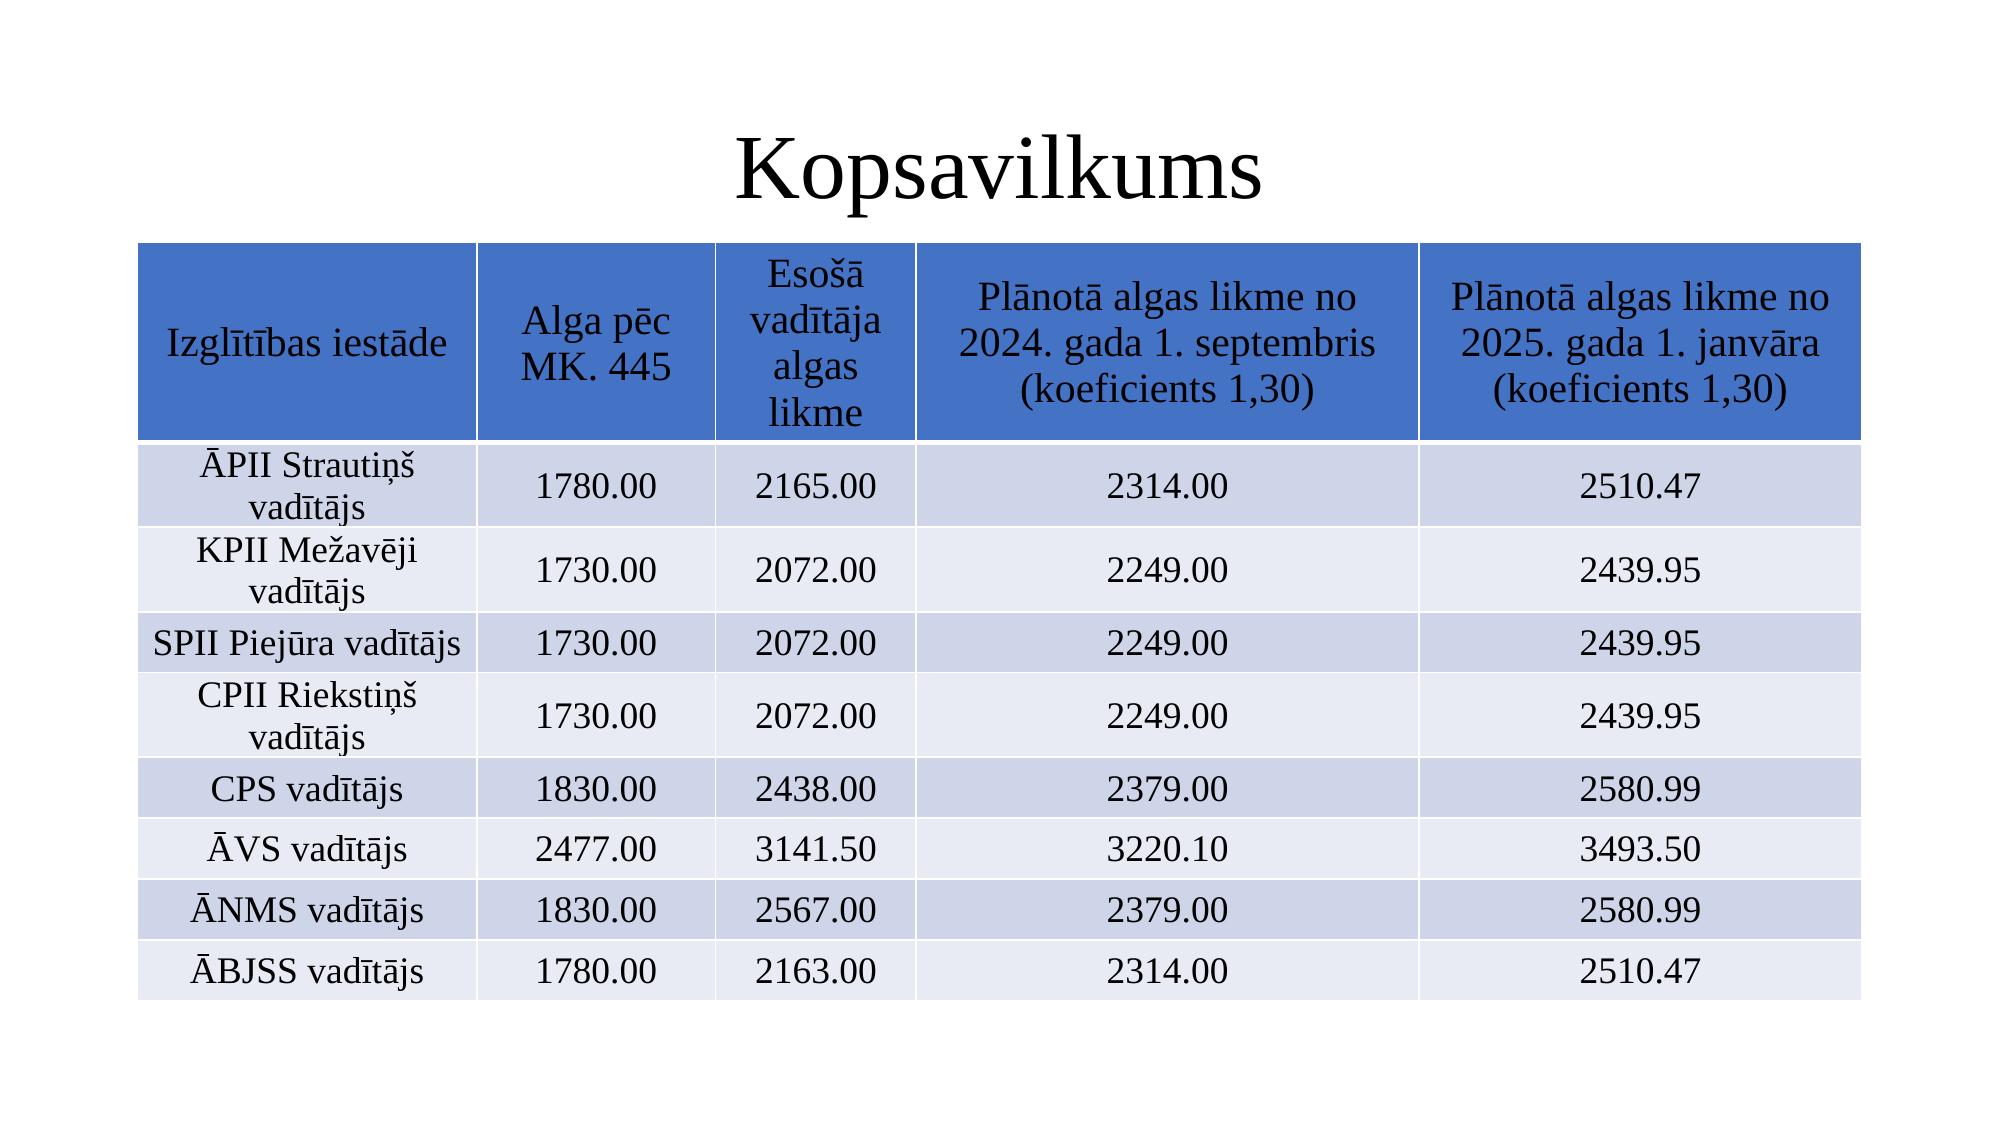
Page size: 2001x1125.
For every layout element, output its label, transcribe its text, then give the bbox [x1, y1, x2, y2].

table_cell ĀBJSS vadītājs [138, 941, 476, 1000]
table_cell 3220.10 [917, 819, 1418, 878]
table_cell 2249.00 [917, 613, 1418, 672]
table_cell 1730.00 [478, 673, 715, 756]
table_cell 2165.00 [716, 445, 915, 526]
table_cell 3493.50 [1420, 819, 1861, 878]
table_cell 1830.00 [478, 880, 715, 939]
table_cell CPS vadītājs [138, 758, 476, 817]
table_cell 2314.00 [917, 445, 1418, 526]
table_cell 2314.00 [917, 941, 1418, 1000]
table_cell SPII Piejūra vadītājs [138, 613, 476, 672]
table_header Plānotā algas likme no 2024. gada 1. septembris (koeficients 1,30) [917, 243, 1418, 440]
table_header Alga pēc MK. 445 [478, 243, 715, 440]
table_cell 2510.47 [1420, 941, 1861, 1000]
table_cell 2439.95 [1420, 673, 1861, 756]
table_cell 2163.00 [716, 941, 915, 1000]
table_cell 1780.00 [478, 941, 715, 1000]
table_cell 2072.00 [716, 673, 915, 756]
table_cell 2379.00 [917, 880, 1418, 939]
table_cell 1730.00 [478, 528, 715, 611]
table_cell 1830.00 [478, 758, 715, 817]
table_cell 3141.50 [716, 819, 915, 878]
table_cell 2510.47 [1420, 445, 1861, 526]
table_cell 2580.99 [1420, 880, 1861, 939]
table_cell CPII Riekstiņš vadītājs [138, 673, 476, 756]
table_cell 2567.00 [716, 880, 915, 939]
table_cell 2072.00 [716, 613, 915, 672]
table_cell 2379.00 [917, 758, 1418, 817]
table_cell KPII Mežavēji vadītājs [138, 528, 476, 611]
table_header Esošā vadītāja algas likme [716, 243, 915, 440]
title Kopsavilkums [137, 59, 1863, 242]
table_cell 1730.00 [478, 613, 715, 672]
table_cell ĀPII Strautiņš vadītājs [138, 445, 476, 526]
table_cell 2439.95 [1420, 613, 1861, 672]
table_cell ĀVS vadītājs [138, 819, 476, 878]
table_cell 1780.00 [478, 445, 715, 526]
table_cell 2438.00 [716, 758, 915, 817]
table_cell 2072.00 [716, 528, 915, 611]
table_cell ĀNMS vadītājs [138, 880, 476, 939]
table_cell 2249.00 [917, 528, 1418, 611]
table_cell 2439.95 [1420, 528, 1861, 611]
table_header Izglītības iestāde [138, 243, 476, 440]
table_cell 2580.99 [1420, 758, 1861, 817]
table_header Plānotā algas likme no 2025. gada 1. janvāra (koeficients 1,30) [1420, 243, 1861, 440]
table_cell 2249.00 [917, 673, 1418, 756]
table_cell 2477.00 [478, 819, 715, 878]
